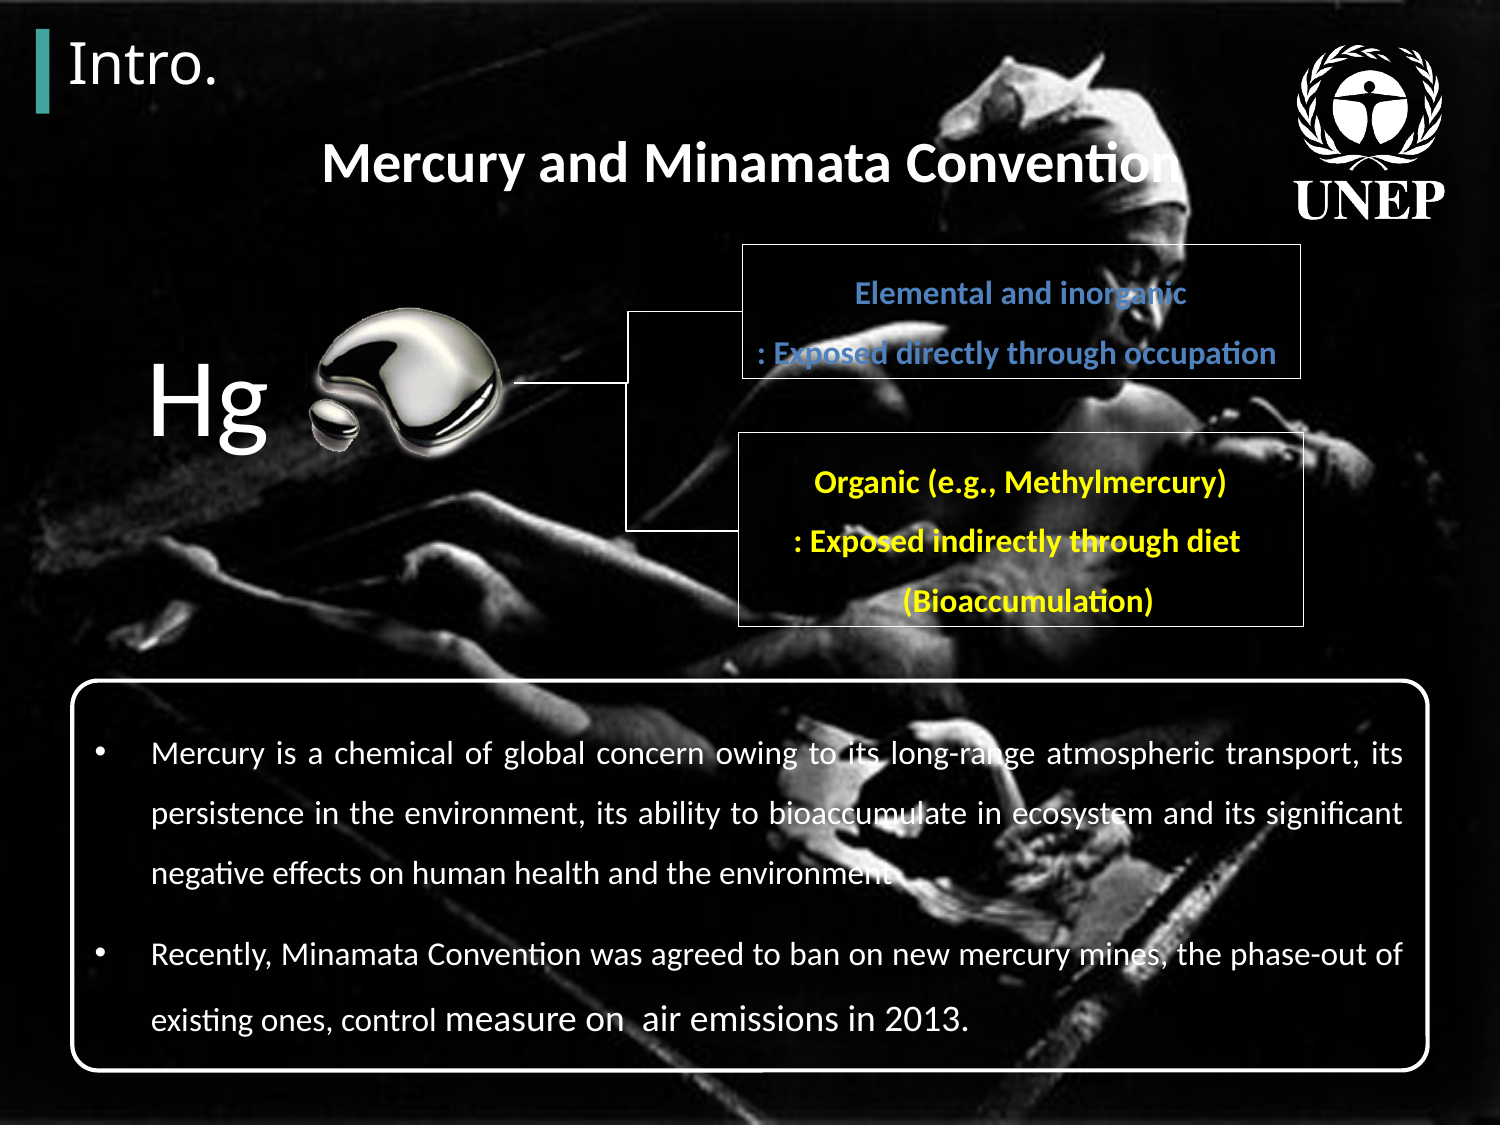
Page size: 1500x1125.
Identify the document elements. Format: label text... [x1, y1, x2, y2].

text_box Intro. [54, 19, 235, 104]
text_box Mercury is a chemical of global concern owing to its long-range atmospheric transport, its persistence in the environment, its ability to bioaccumulate in ecosystem and its significant negative effects on human health and the environment Recently, Minamata Convention was agreed to ban on new mercury mines, the phase-out of existing ones, control measure on air emissions in 2013. [70, 678, 1430, 1073]
text_box Organic (e.g., Methylmercury) : Exposed indirectly through diet (Bioaccumulation) [738, 432, 1304, 627]
text_box [34, 27, 52, 116]
text_box Elemental and inorganic : Exposed directly through occupation [742, 244, 1301, 379]
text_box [513, 312, 739, 382]
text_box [513, 382, 739, 532]
text_box Hg [132, 316, 284, 467]
text_box Mercury and Minamata Convention [306, 117, 1198, 202]
picture [0, 0, 1500, 1125]
